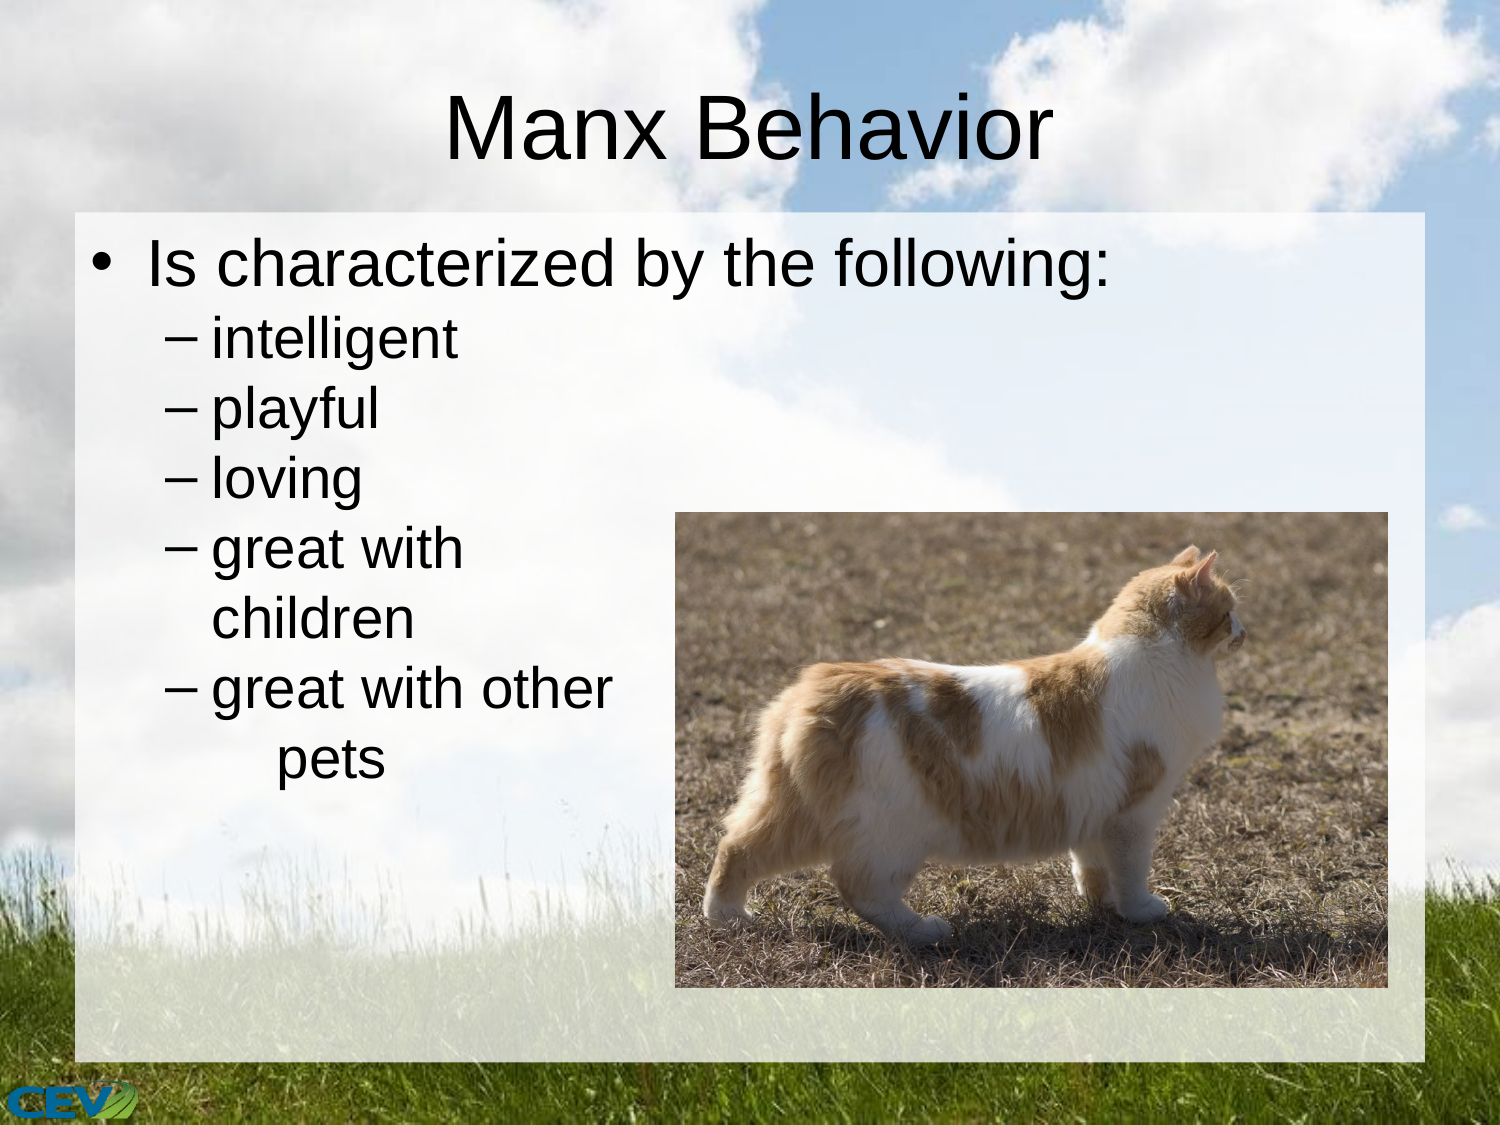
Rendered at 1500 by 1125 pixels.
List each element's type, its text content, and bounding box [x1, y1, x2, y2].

title Manx Behavior [75, 45, 1425, 200]
picture [0, 0, 1500, 1125]
list Is characterized by the following: intelligent playful loving great with children great with other pets [75, 212, 1425, 1063]
